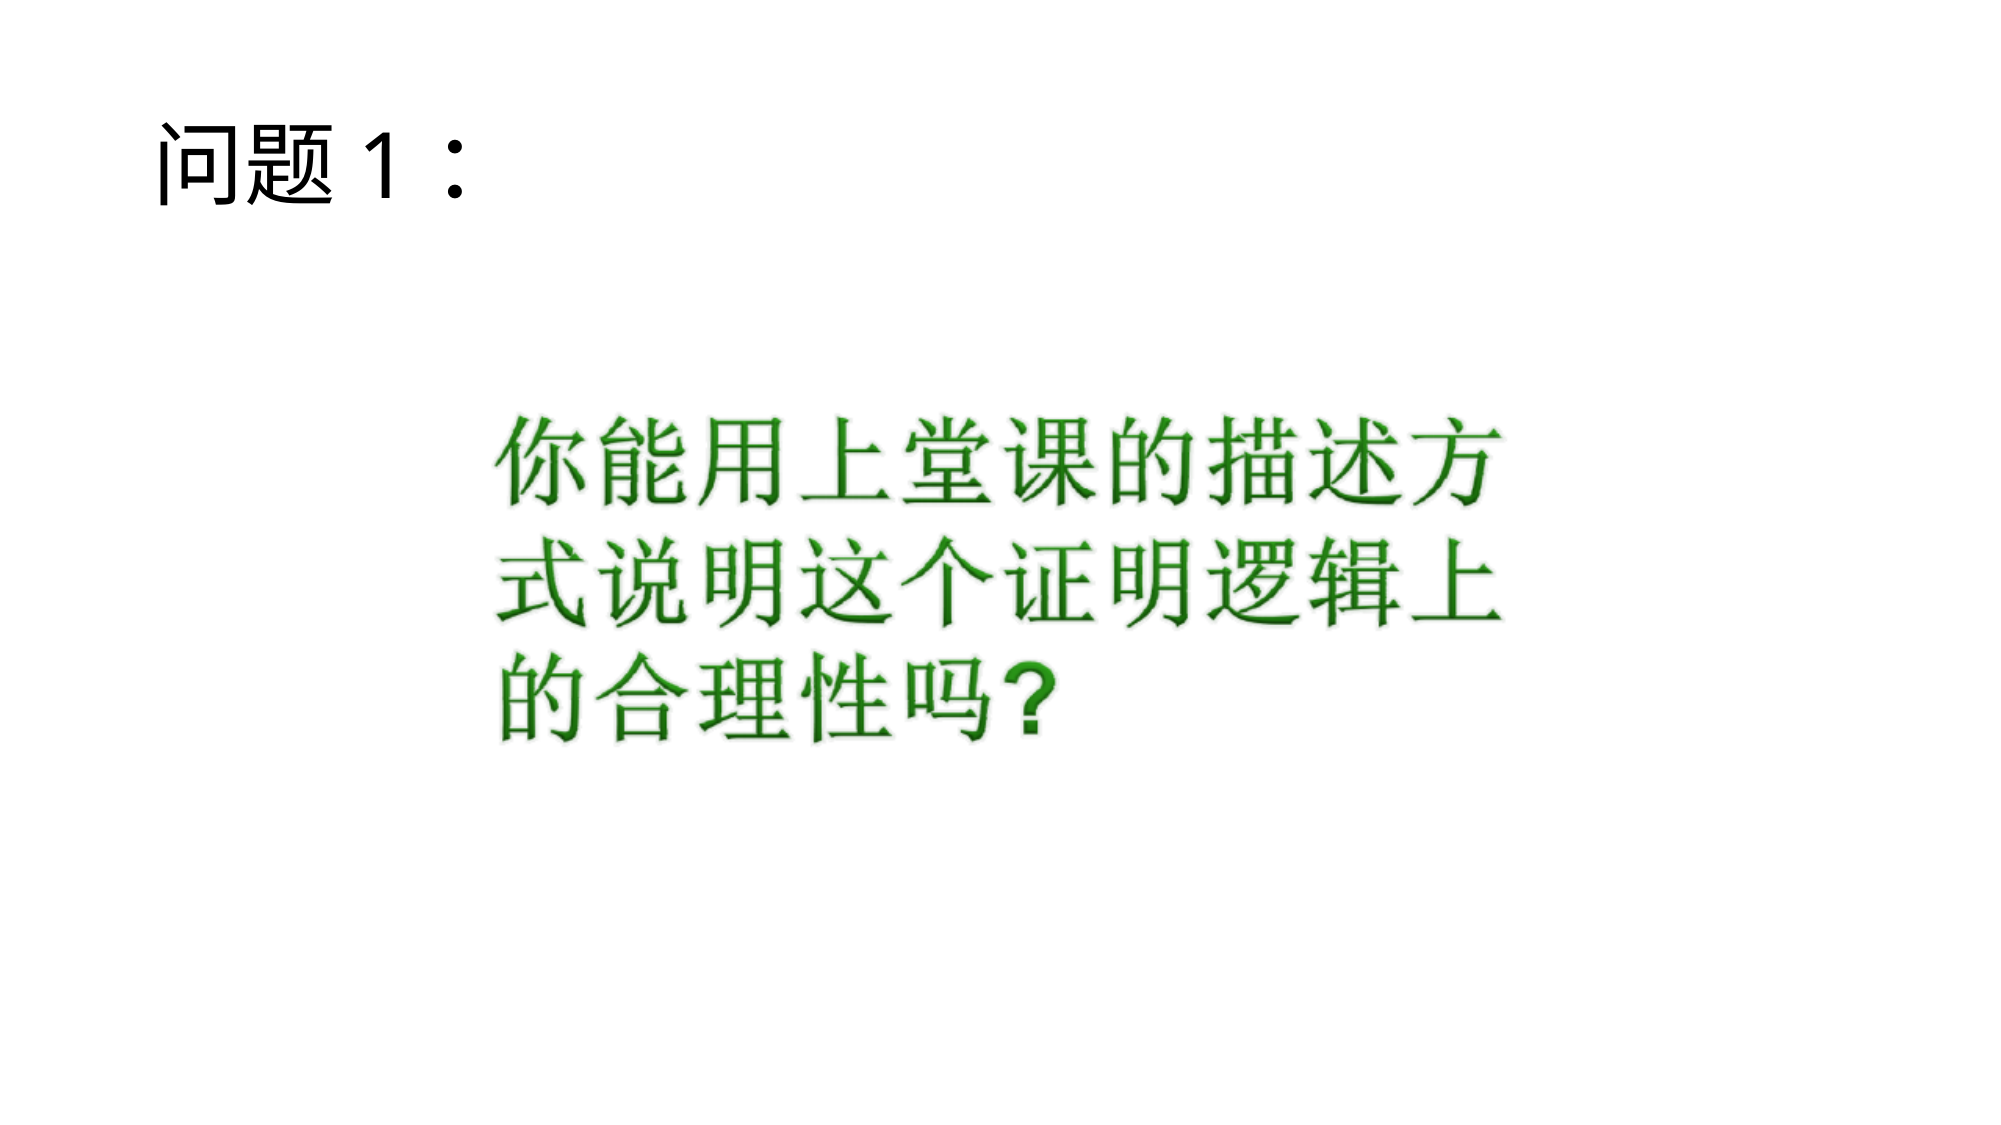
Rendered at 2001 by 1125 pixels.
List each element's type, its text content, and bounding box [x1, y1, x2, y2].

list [465, 393, 1523, 752]
title 问题1： [137, 59, 1863, 278]
